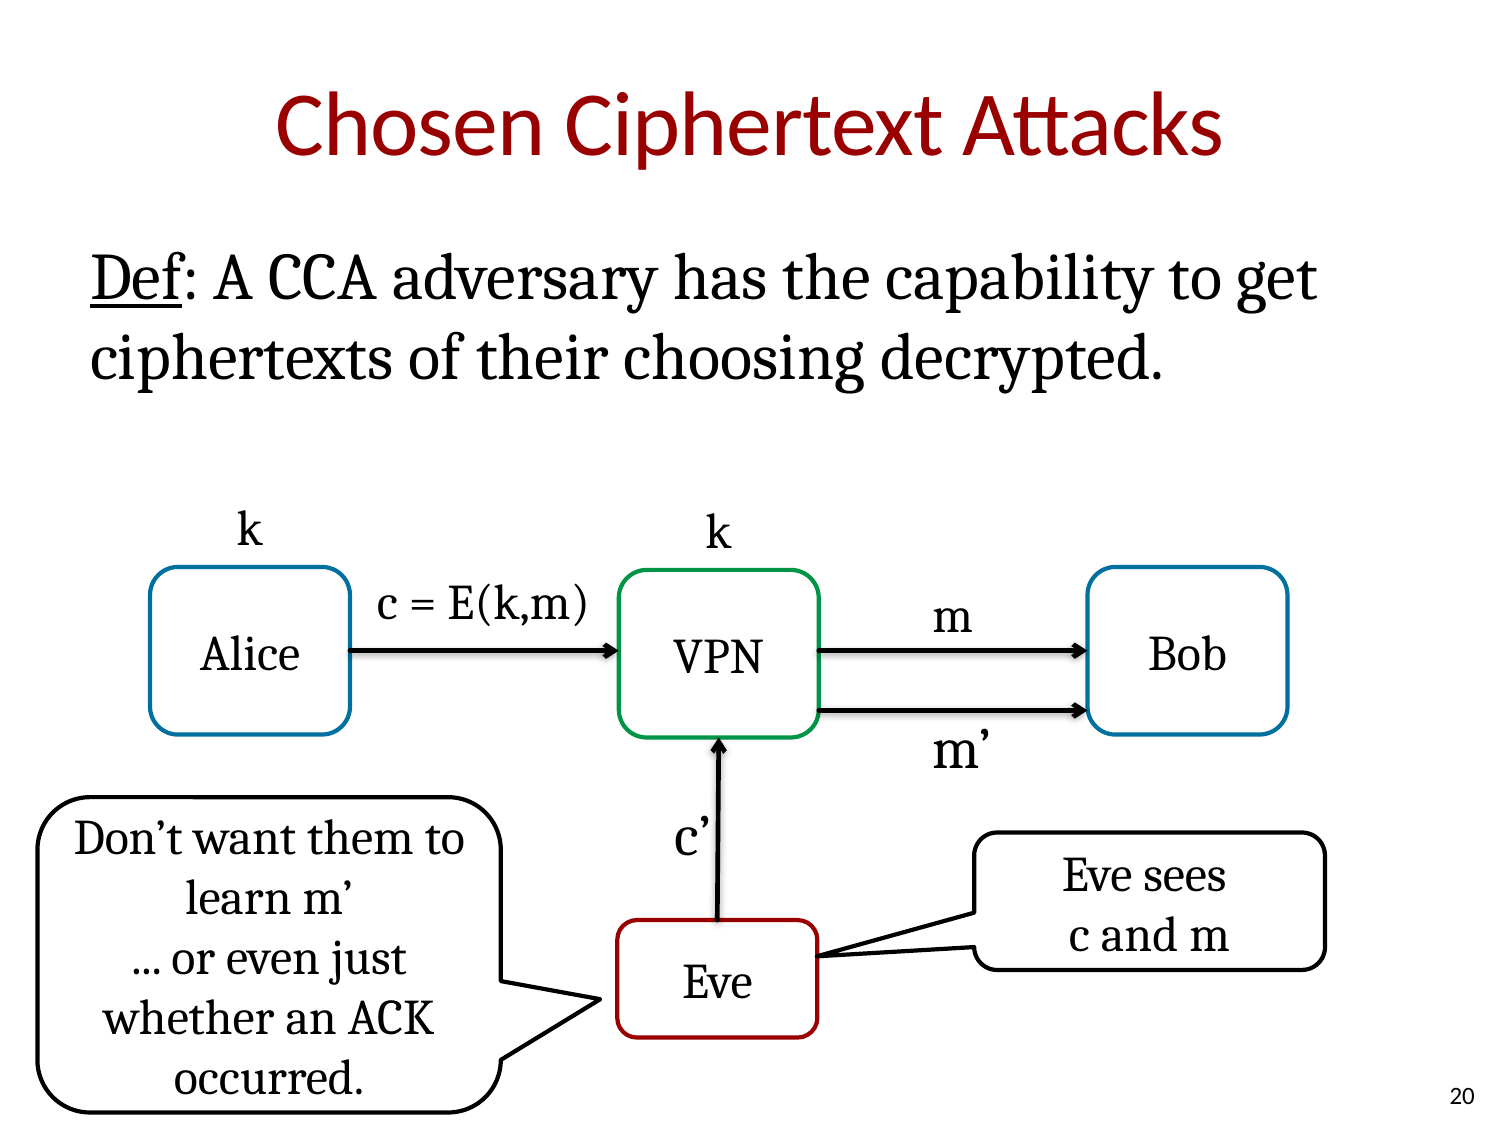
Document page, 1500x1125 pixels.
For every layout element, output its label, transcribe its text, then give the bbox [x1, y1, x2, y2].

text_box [818, 582, 1088, 651]
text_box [349, 569, 619, 651]
text_box Alice [147, 564, 353, 737]
list Def: A CCA adversary has the capability to get ciphertexts of their choosing decrypted. [75, 224, 1425, 425]
text_box Don’t want them to learn m’ ... or even just whether an ACK occurred. [35, 795, 603, 1115]
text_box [818, 710, 1088, 782]
text_box Eve sees c and m [814, 830, 1328, 973]
text_box Bob [1085, 564, 1290, 737]
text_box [673, 737, 719, 921]
title Chosen Ciphertext Attacks [75, 24, 1425, 213]
text_box VPN [616, 567, 821, 740]
text_box Eve [615, 917, 820, 1040]
slide_number 20 [1125, 1065, 1475, 1125]
text_box k [221, 488, 278, 563]
text_box k [690, 490, 747, 566]
